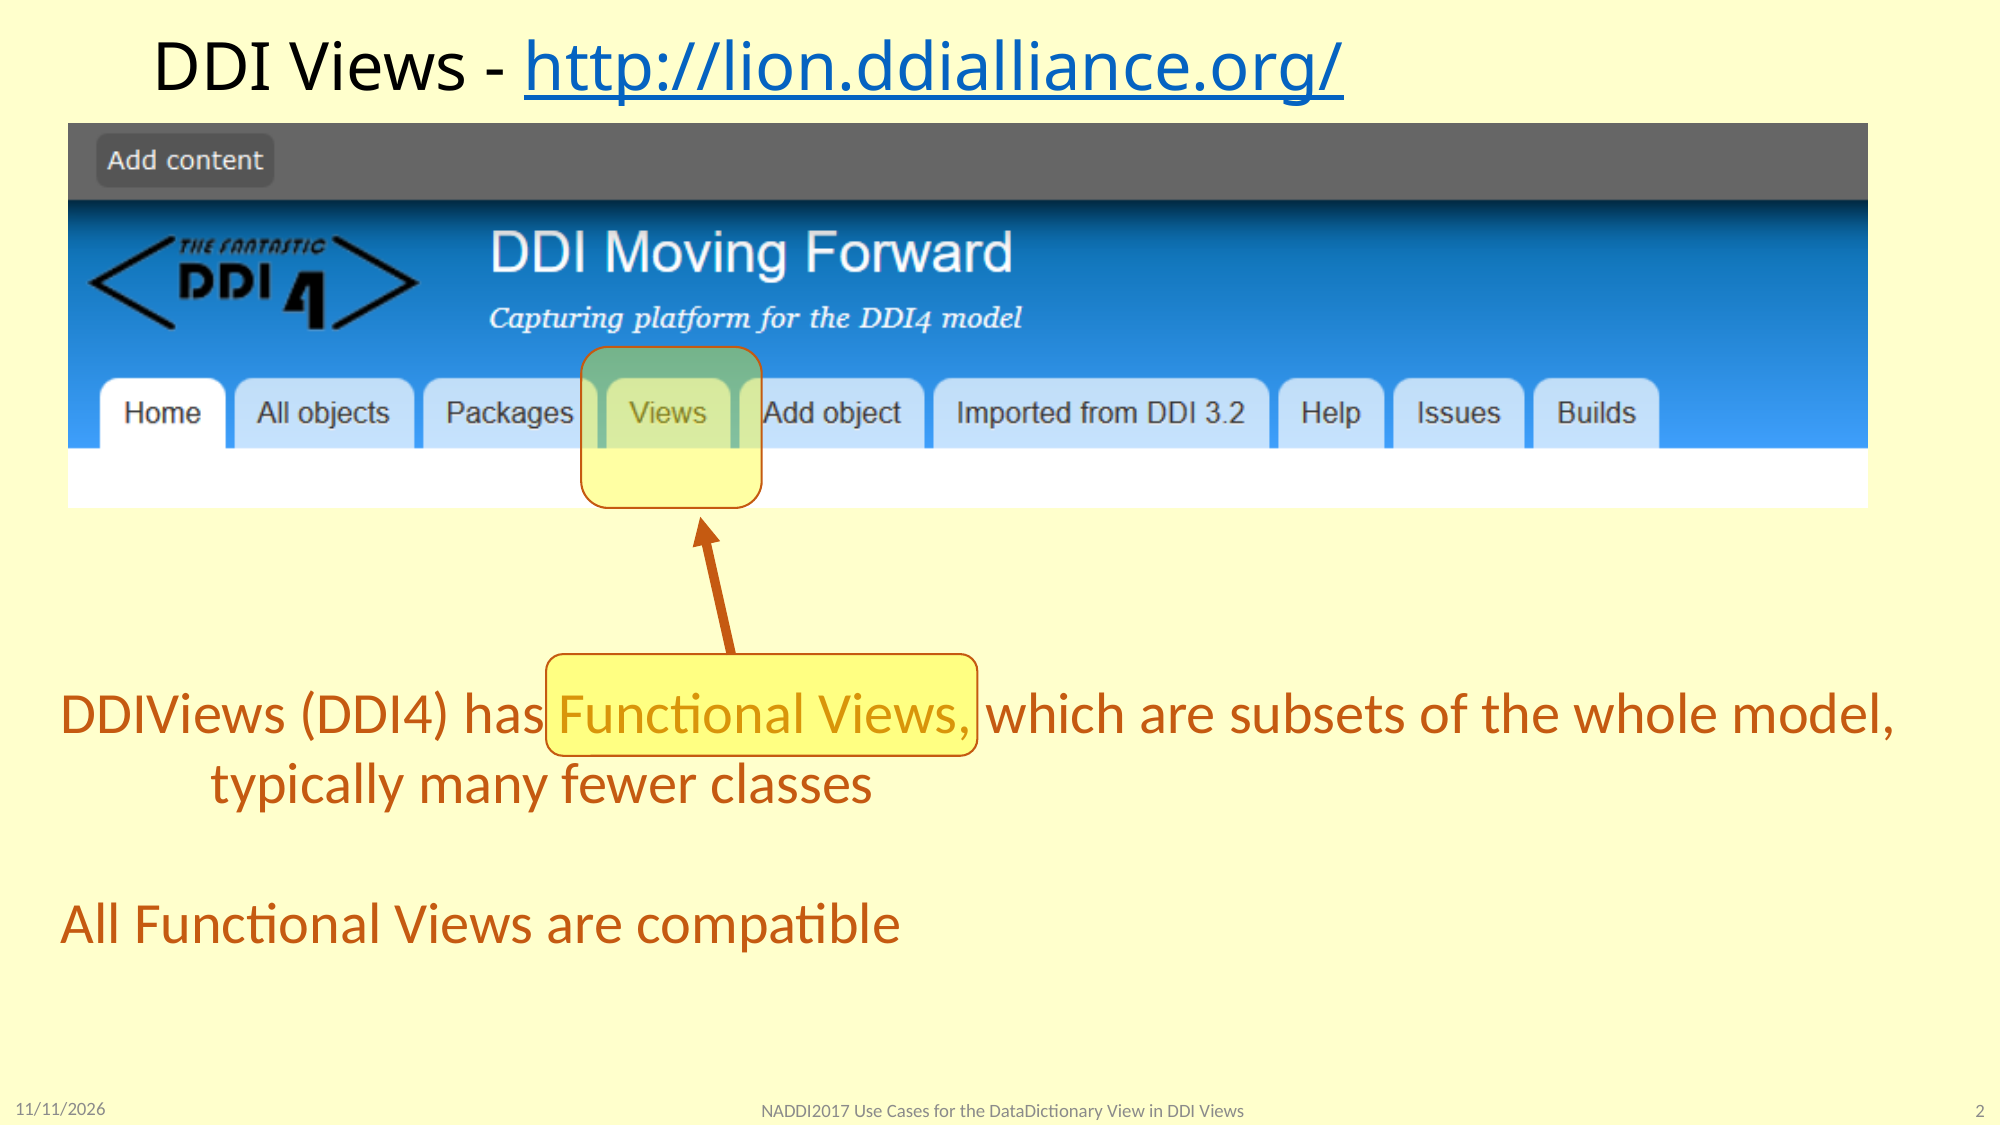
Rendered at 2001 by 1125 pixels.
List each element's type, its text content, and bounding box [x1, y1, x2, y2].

slide_number 2 [1831, 1095, 2000, 1125]
picture [68, 123, 1868, 508]
footer NADDI2017 Use Cases for the DataDictionary View in DDI Views [665, 1095, 1341, 1125]
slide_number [0, 1095, 138, 1121]
text_box [545, 653, 979, 757]
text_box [700, 516, 732, 655]
text_box DDIViews (DDI4) has Functional Views, which are subsets of the whole model, typically many fewer classes All Functional Views are compatible [45, 667, 1912, 963]
title DDI Views - http://lion.ddialliance.org/ [137, 7, 1863, 123]
